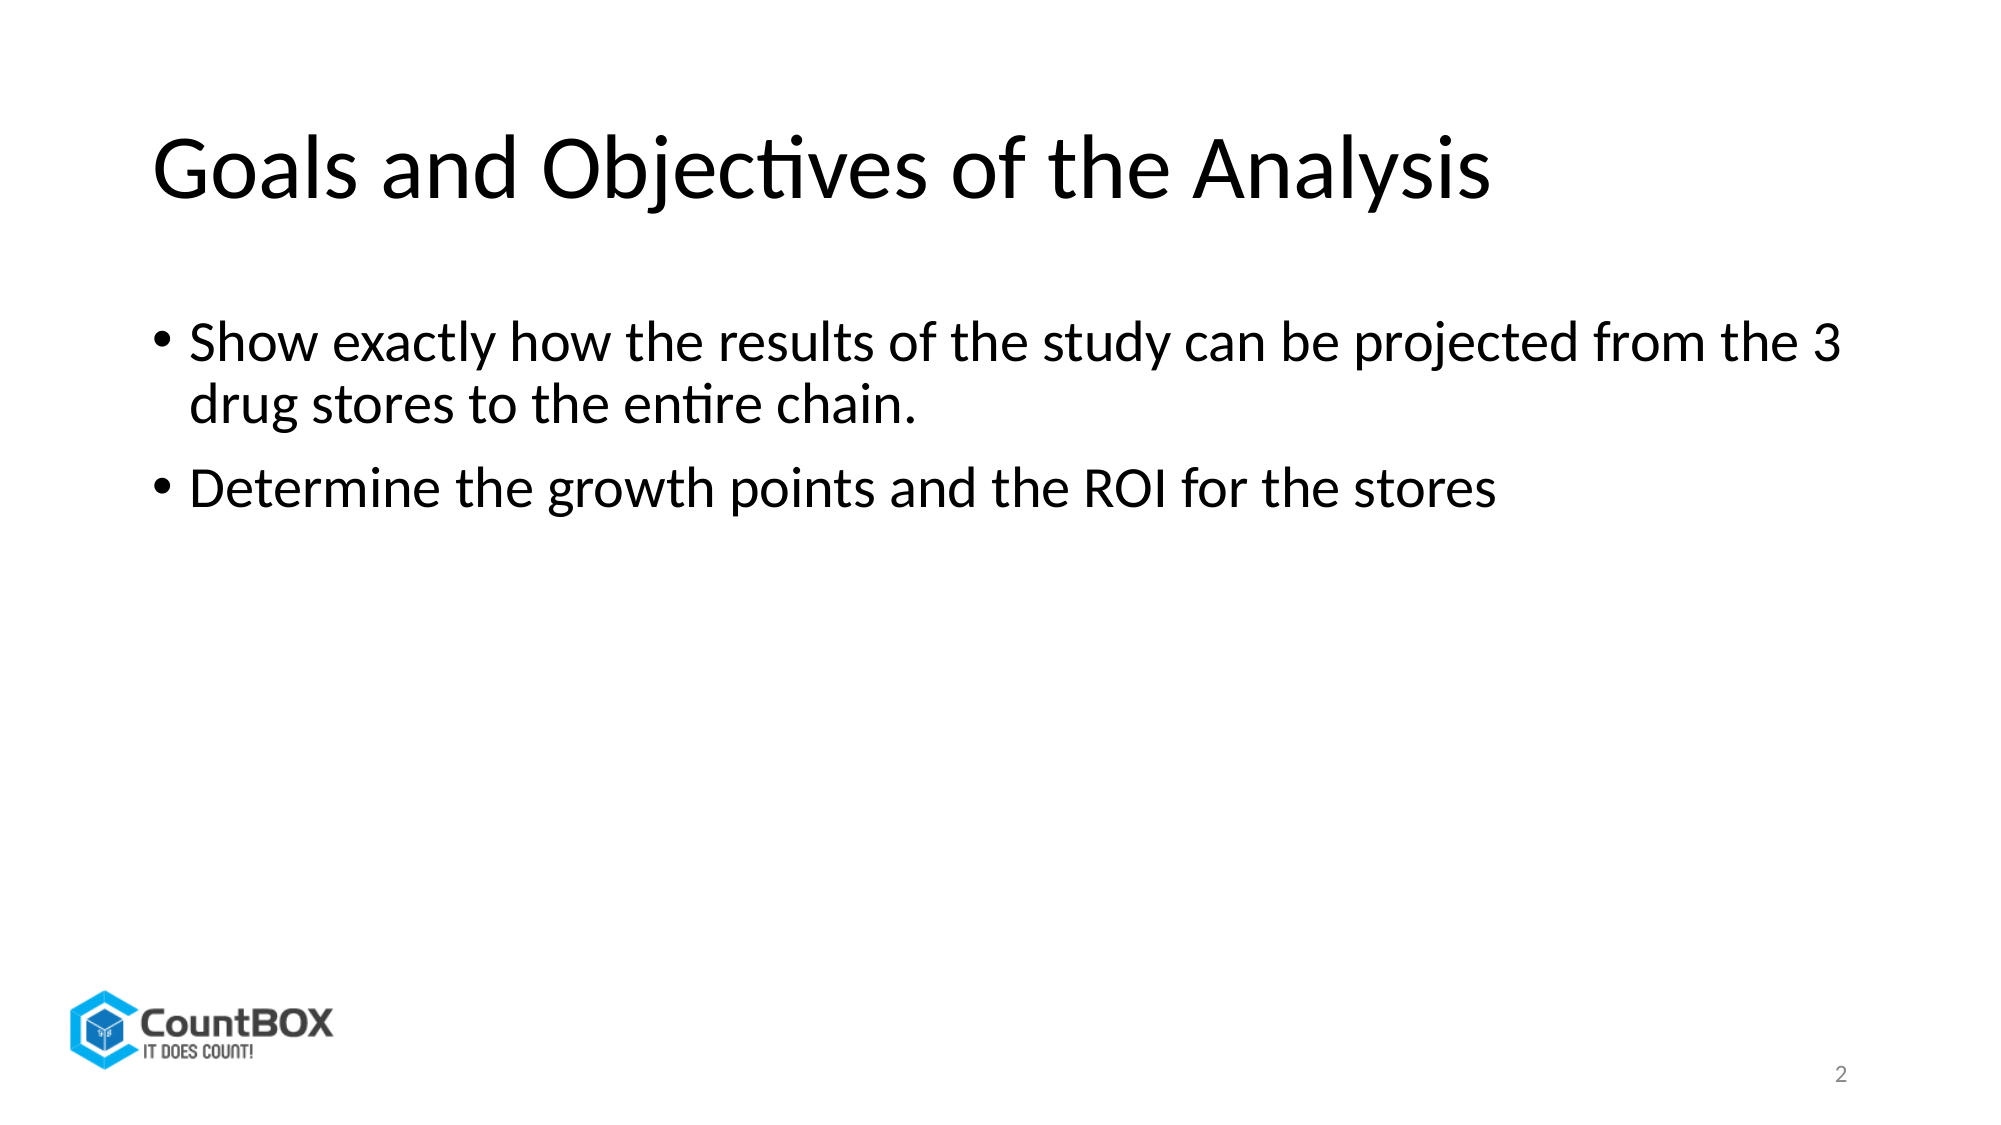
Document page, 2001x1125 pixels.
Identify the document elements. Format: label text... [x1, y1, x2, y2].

picture [46, 981, 392, 1075]
list Show exactly how the results of the study can be projected from the 3 drug stores to the entire chain. Determine the growth points and the ROI for the stores [137, 303, 1863, 1017]
slide_number ‹#› [1412, 1042, 1863, 1103]
title Goals and Objectives of the Analysis [137, 59, 1863, 278]
